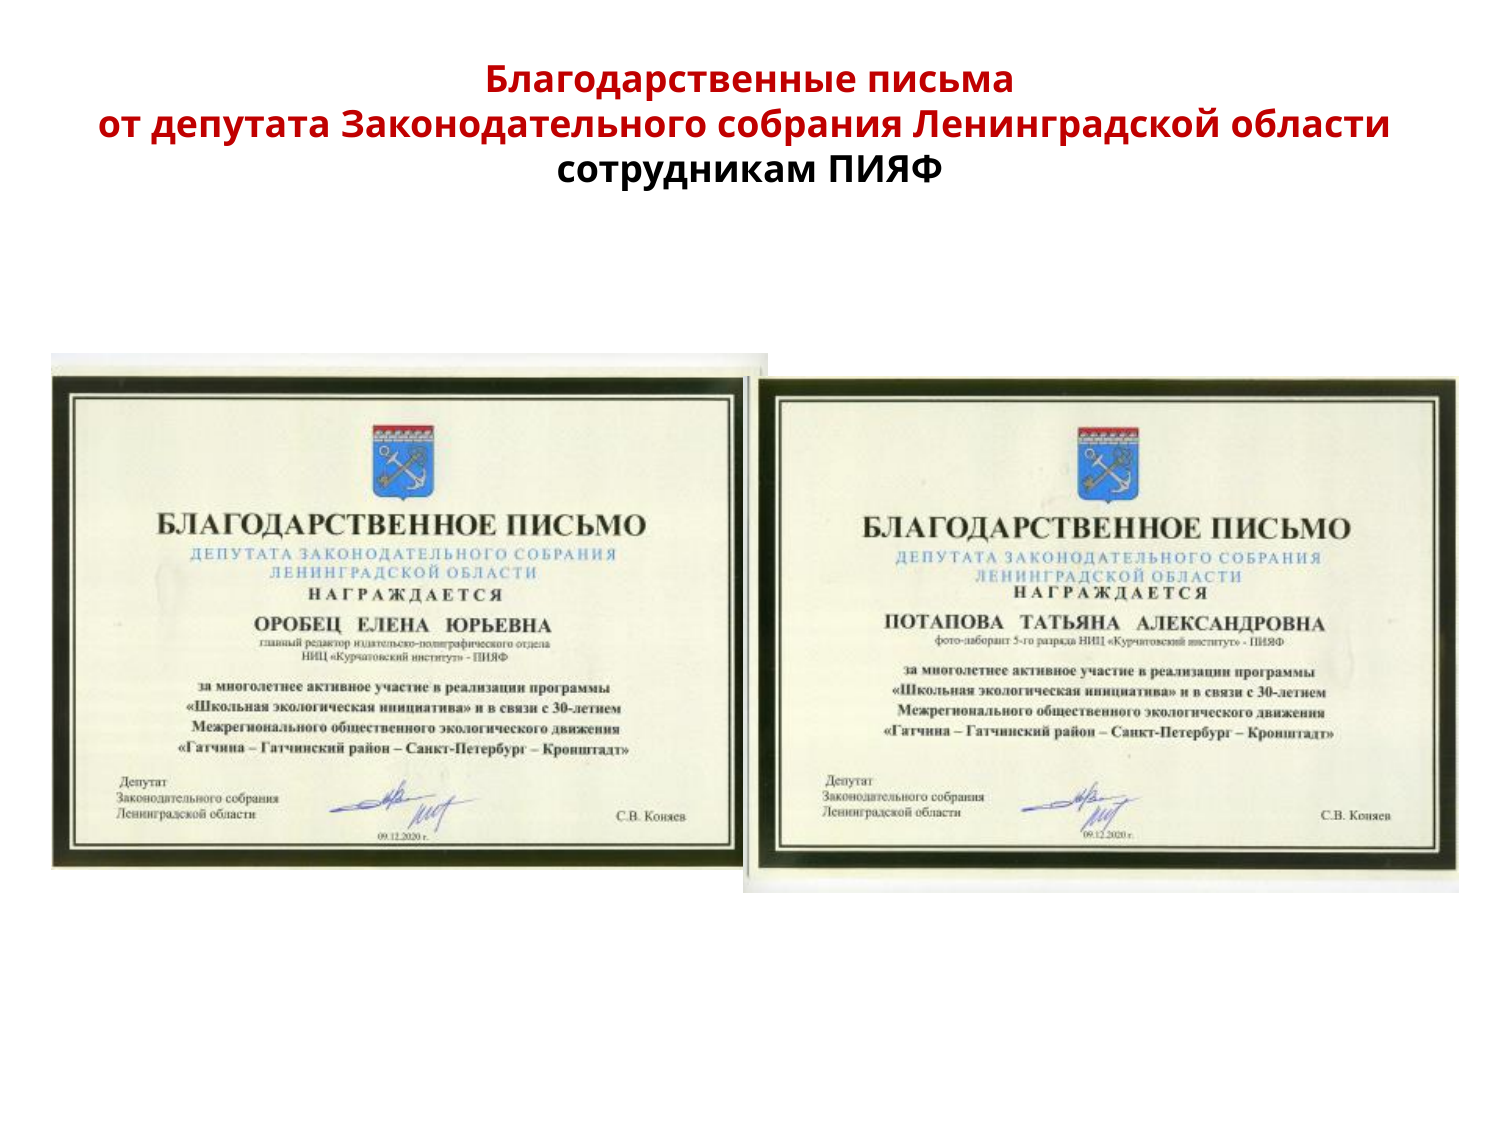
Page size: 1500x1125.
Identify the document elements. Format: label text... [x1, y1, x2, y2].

picture [51, 353, 1460, 893]
text_box Благодарственные письма от депутата Законодательного собрания Ленинградской области сотрудникам ПИЯФ [0, 39, 1500, 371]
